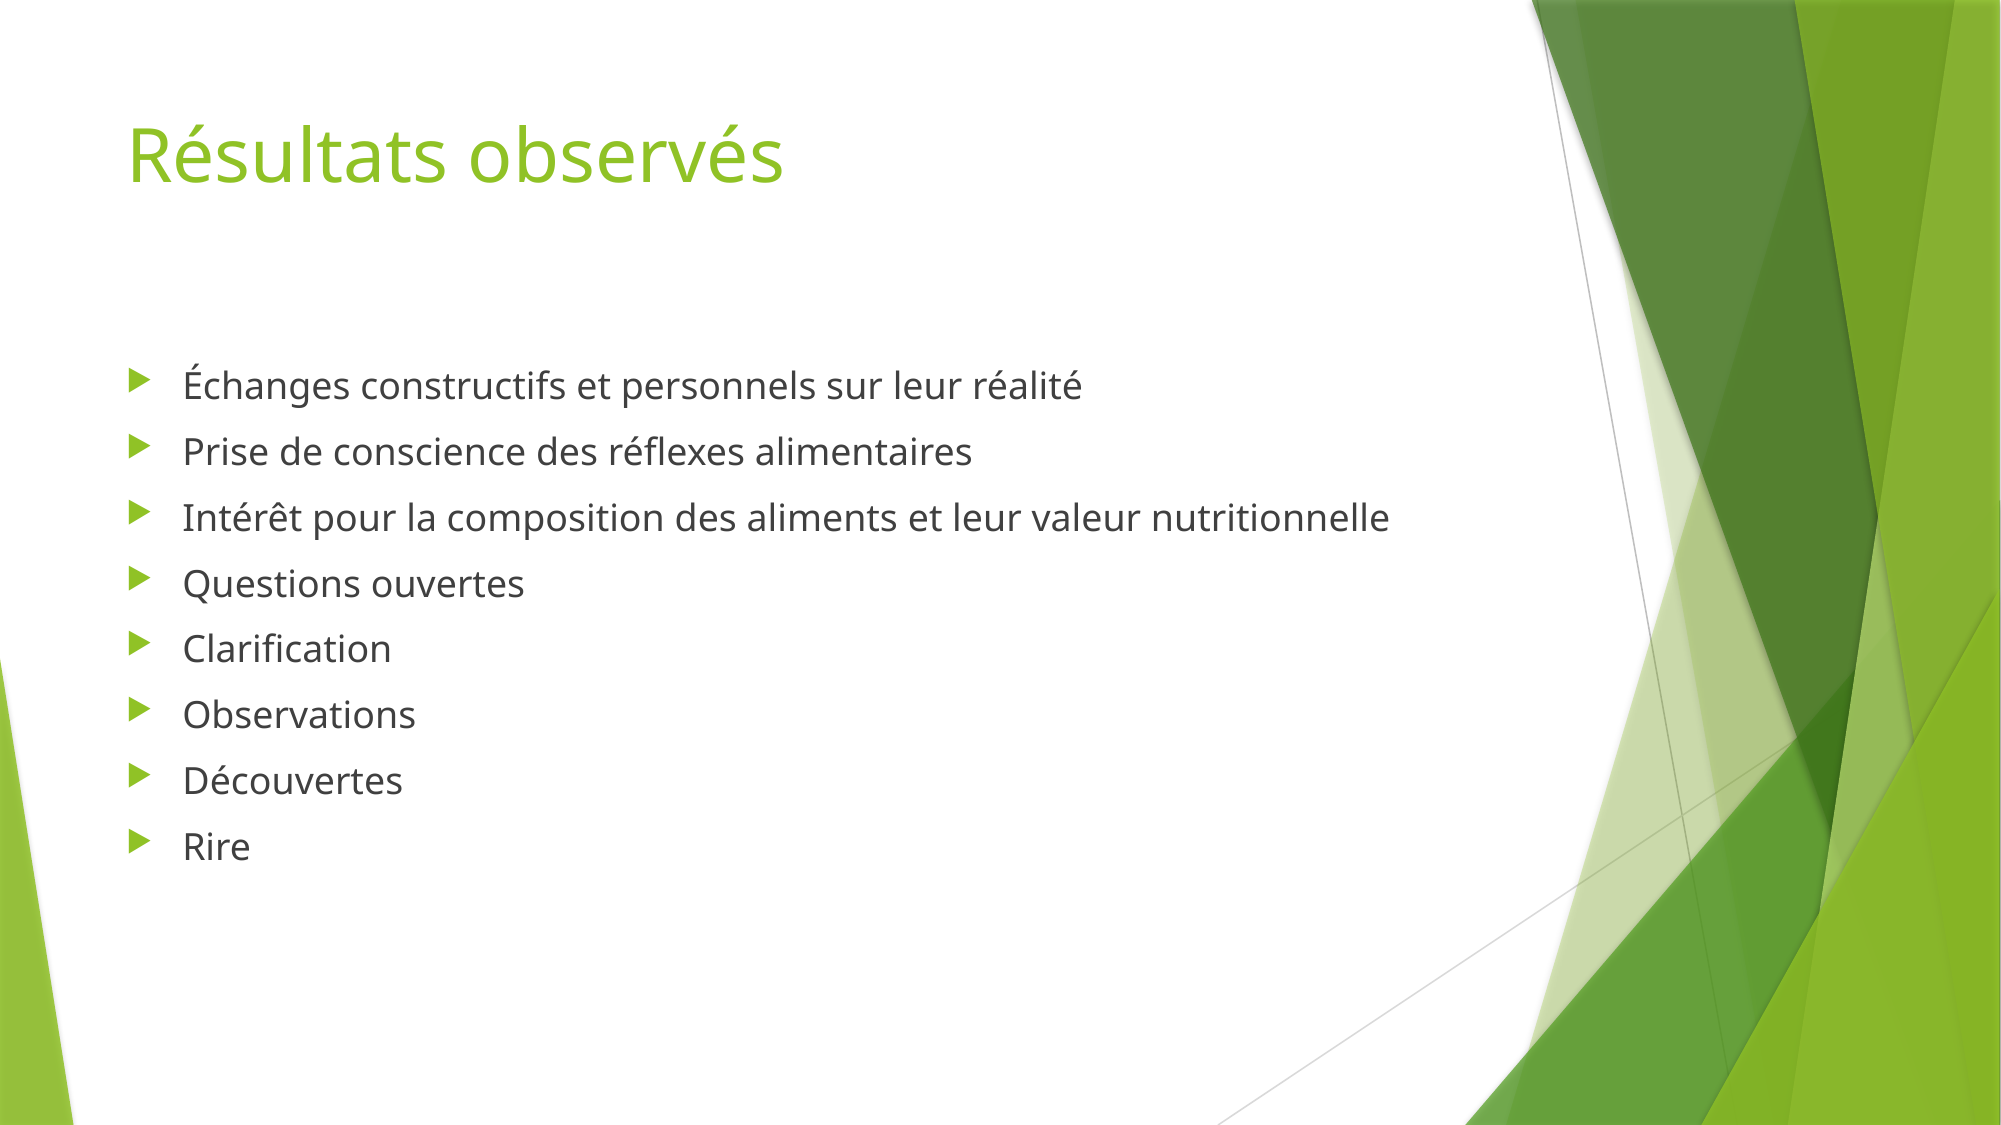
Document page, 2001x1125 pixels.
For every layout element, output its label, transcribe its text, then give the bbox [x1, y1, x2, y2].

list Échanges constructifs et personnels sur leur réalité Prise de conscience des réflexes alimentaires Intérêt pour la composition des aliments et leur valeur nutritionnelle Questions ouvertes Clarification Observations Découvertes Rire [111, 354, 1522, 992]
title Résultats observés [111, 99, 1522, 317]
